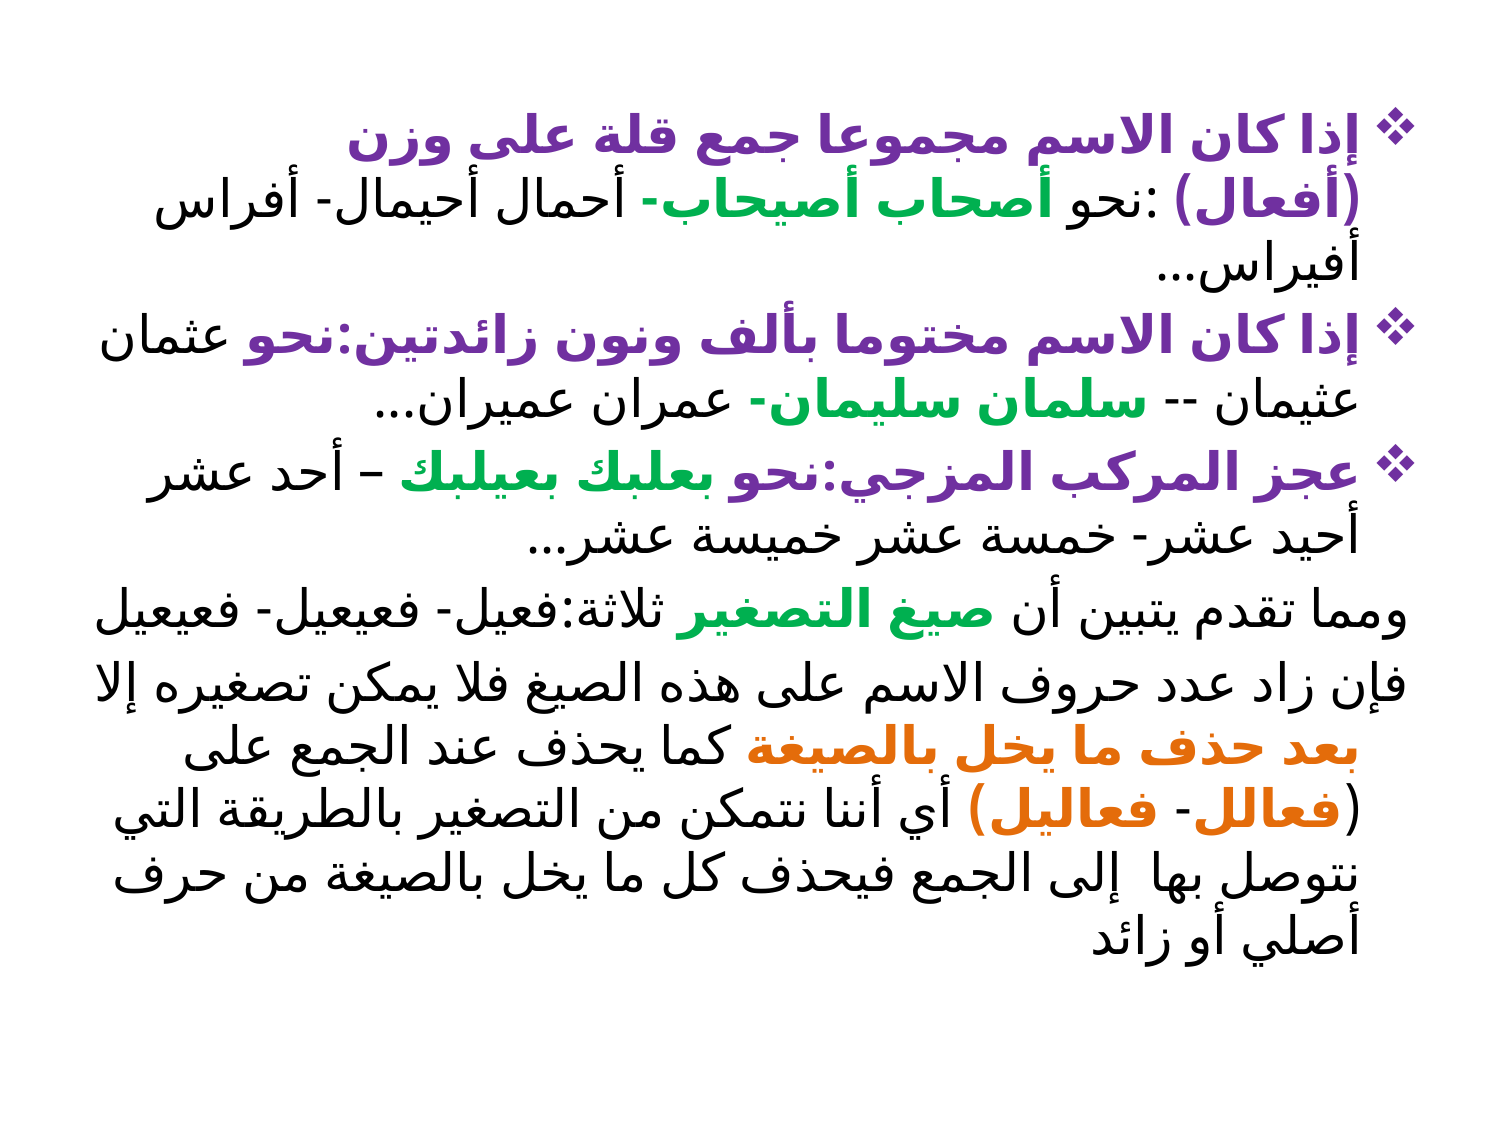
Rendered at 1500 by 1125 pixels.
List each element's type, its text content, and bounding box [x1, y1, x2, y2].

list إذا كان الاسم مجموعا جمع قلة على وزن (أفعال) :نحو أصحاب أصيحاب- أحمال أحيمال- أفراس أفيراس... إذا كان الاسم مختوما بألف ونون زائدتين:نحو عثمان عثيمان -- سلمان سليمان- عمران عميران... عجز المركب المزجي:نحو بعلبك بعيلبك – أحد عشر أحيد عشر- خمسة عشر خميسة عشر... ومما تقدم يتبين أن صيغ التصغير ثلاثة:فعيل- فعيعيل- فعيعيل فإن زاد عدد حروف الاسم على هذه الصيغ فلا يمكن تصغيره إلا بعد حذف ما يخل بالصيغة كما يحذف عند الجمع على (فعالل- فعاليل) أي أننا نتمكن من التصغير بالطريقة التي نتوصل بها إلى الجمع فيحذف كل ما يخل بالصيغة من حرف أصلي أو زائد [75, 93, 1425, 1005]
